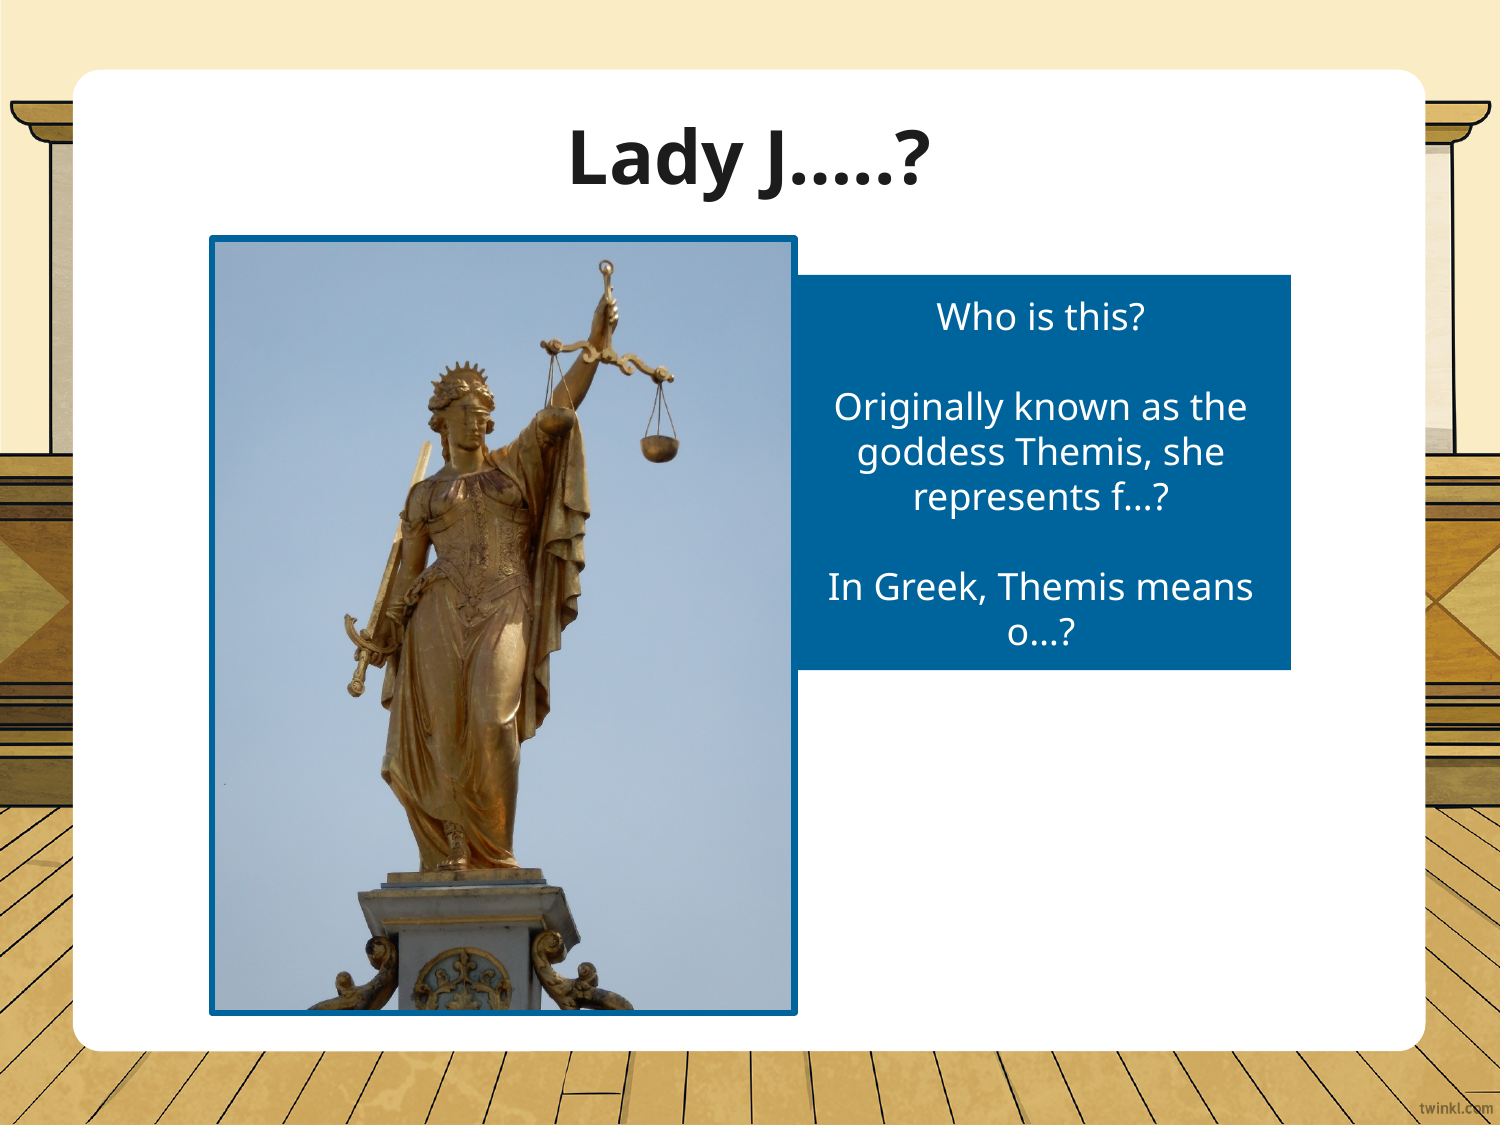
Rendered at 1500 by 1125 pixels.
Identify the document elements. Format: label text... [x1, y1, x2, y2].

picture [0, 0, 1500, 1125]
text_box Who is this? Originally known as the goddess Themis, she represents f…? In Greek, Themis means o…? [798, 274, 1292, 671]
title Lady J…..? [73, 76, 1426, 244]
